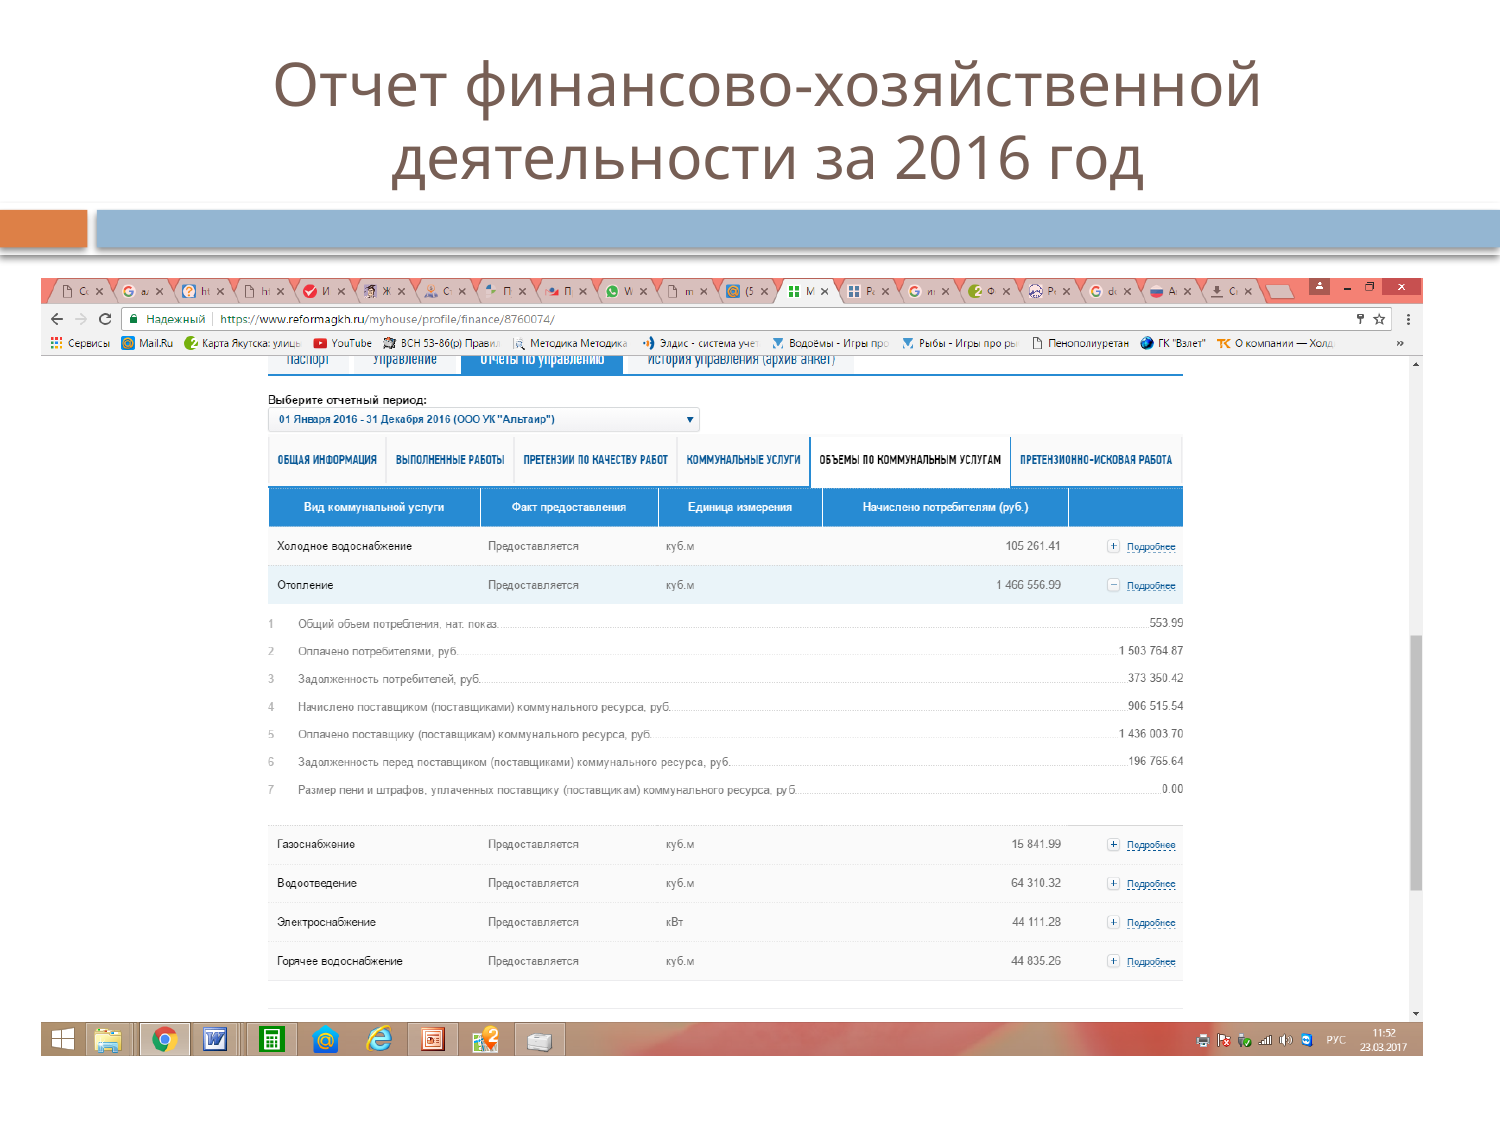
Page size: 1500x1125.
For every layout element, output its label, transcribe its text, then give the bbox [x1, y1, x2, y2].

title Отчет финансово-хозяйственной деятельности за 2016 год [99, 37, 1438, 201]
picture [40, 278, 1423, 1056]
